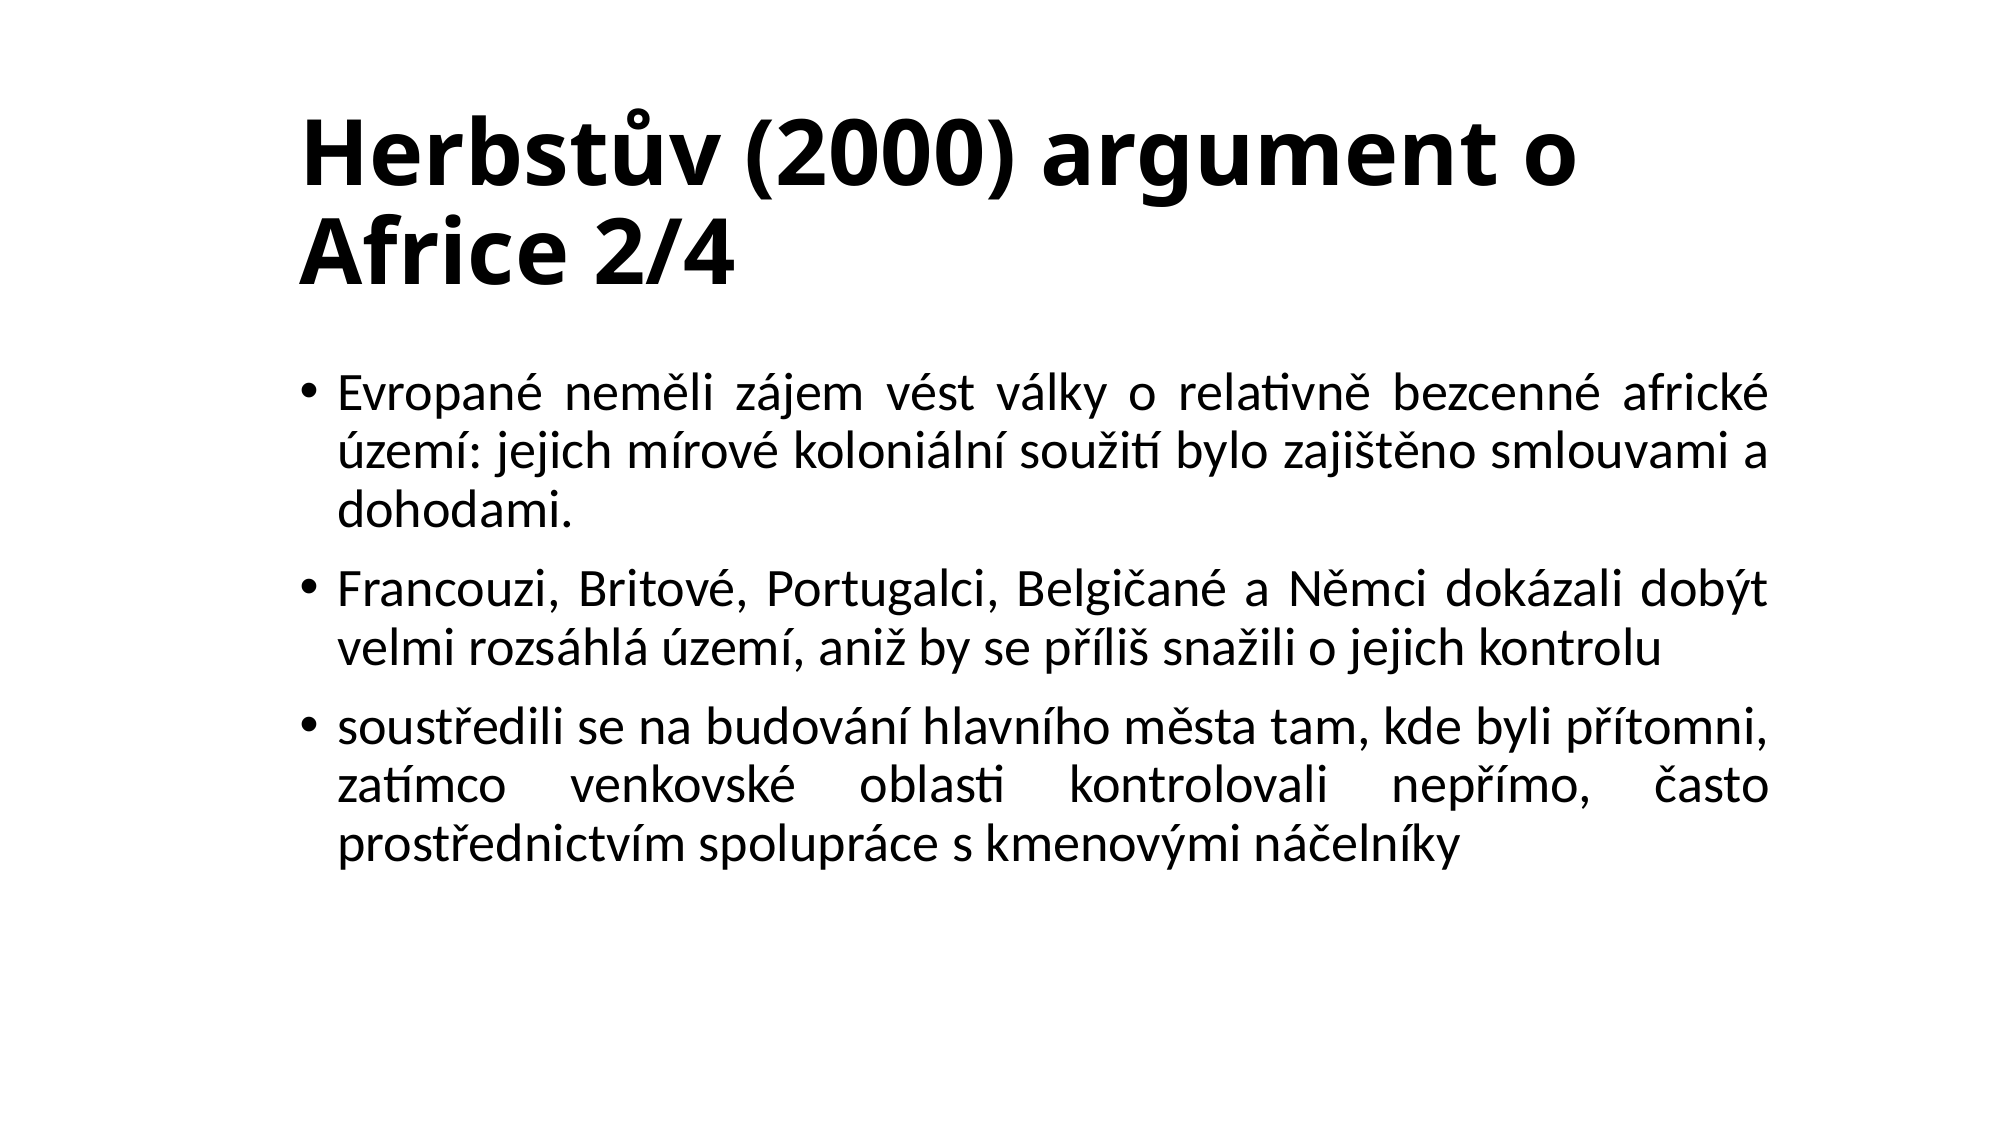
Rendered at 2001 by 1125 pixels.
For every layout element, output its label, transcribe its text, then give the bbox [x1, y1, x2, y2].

title Herbstův (2000) argument o Africe 2/4 [284, 107, 1810, 303]
list Evropané neměli zájem vést války o relativně bezcenné africké území: jejich mírové koloniální soužití bylo zajištěno smlouvami a dohodami. Francouzi, Britové, Portugalci, Belgičané a Němci dokázali dobýt velmi rozsáhlá území, aniž by se příliš snažili o jejich kontrolu soustředili se na budování hlavního města tam, kde byli přítomni, zatímco venkovské oblasti kontrolovali nepřímo, často prostřednictvím spolupráce s kmenovými náčelníky [284, 355, 1787, 964]
